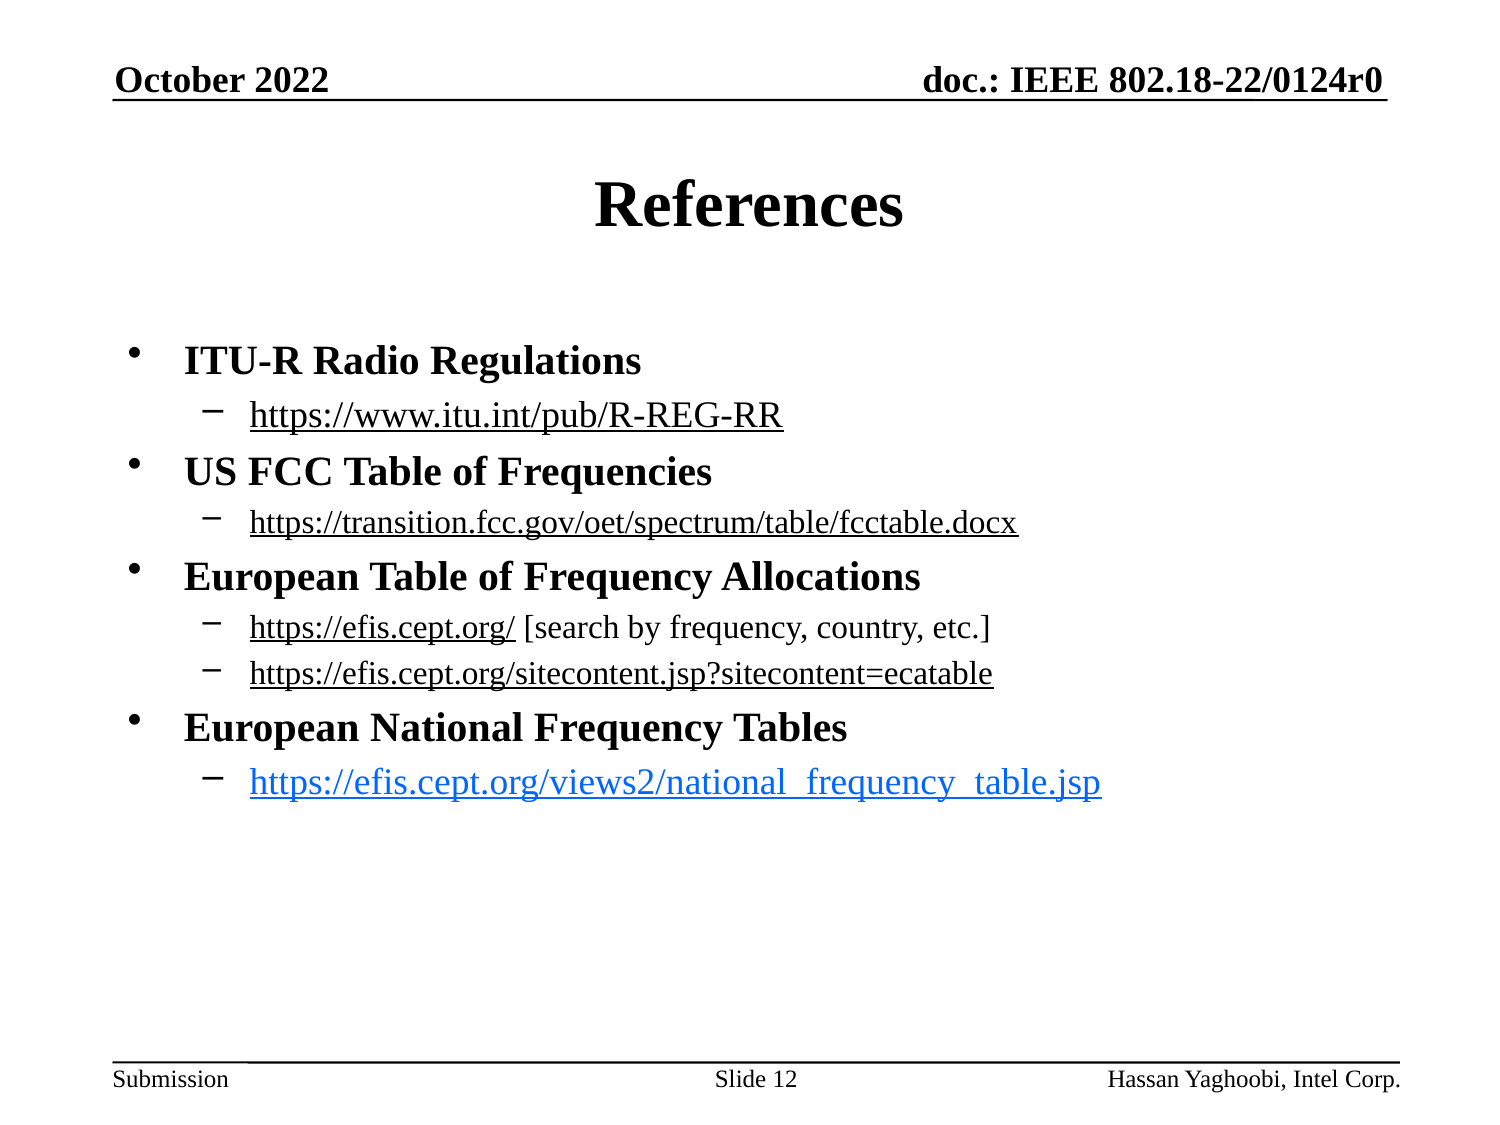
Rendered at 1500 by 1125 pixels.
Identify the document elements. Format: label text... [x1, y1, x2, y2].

title References [112, 112, 1388, 288]
list ITU-R Radio Regulations https://www.itu.int/pub/R-REG-RR US FCC Table of Frequencies https://transition.fcc.gov/oet/spectrum/table/fcctable.docx European Table of Frequency Allocations https://efis.cept.org/ [search by frequency, country, etc.] https://efis.cept.org/sitecontent.jsp?sitecontent=ecatable European National Frequency Tables https://efis.cept.org/views2/national_frequency_table.jsp [112, 324, 1388, 1000]
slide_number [114, 54, 332, 100]
slide_number Slide 12 [712, 1062, 800, 1093]
footer Hassan Yaghoobi, Intel Corp. [1103, 1062, 1402, 1093]
